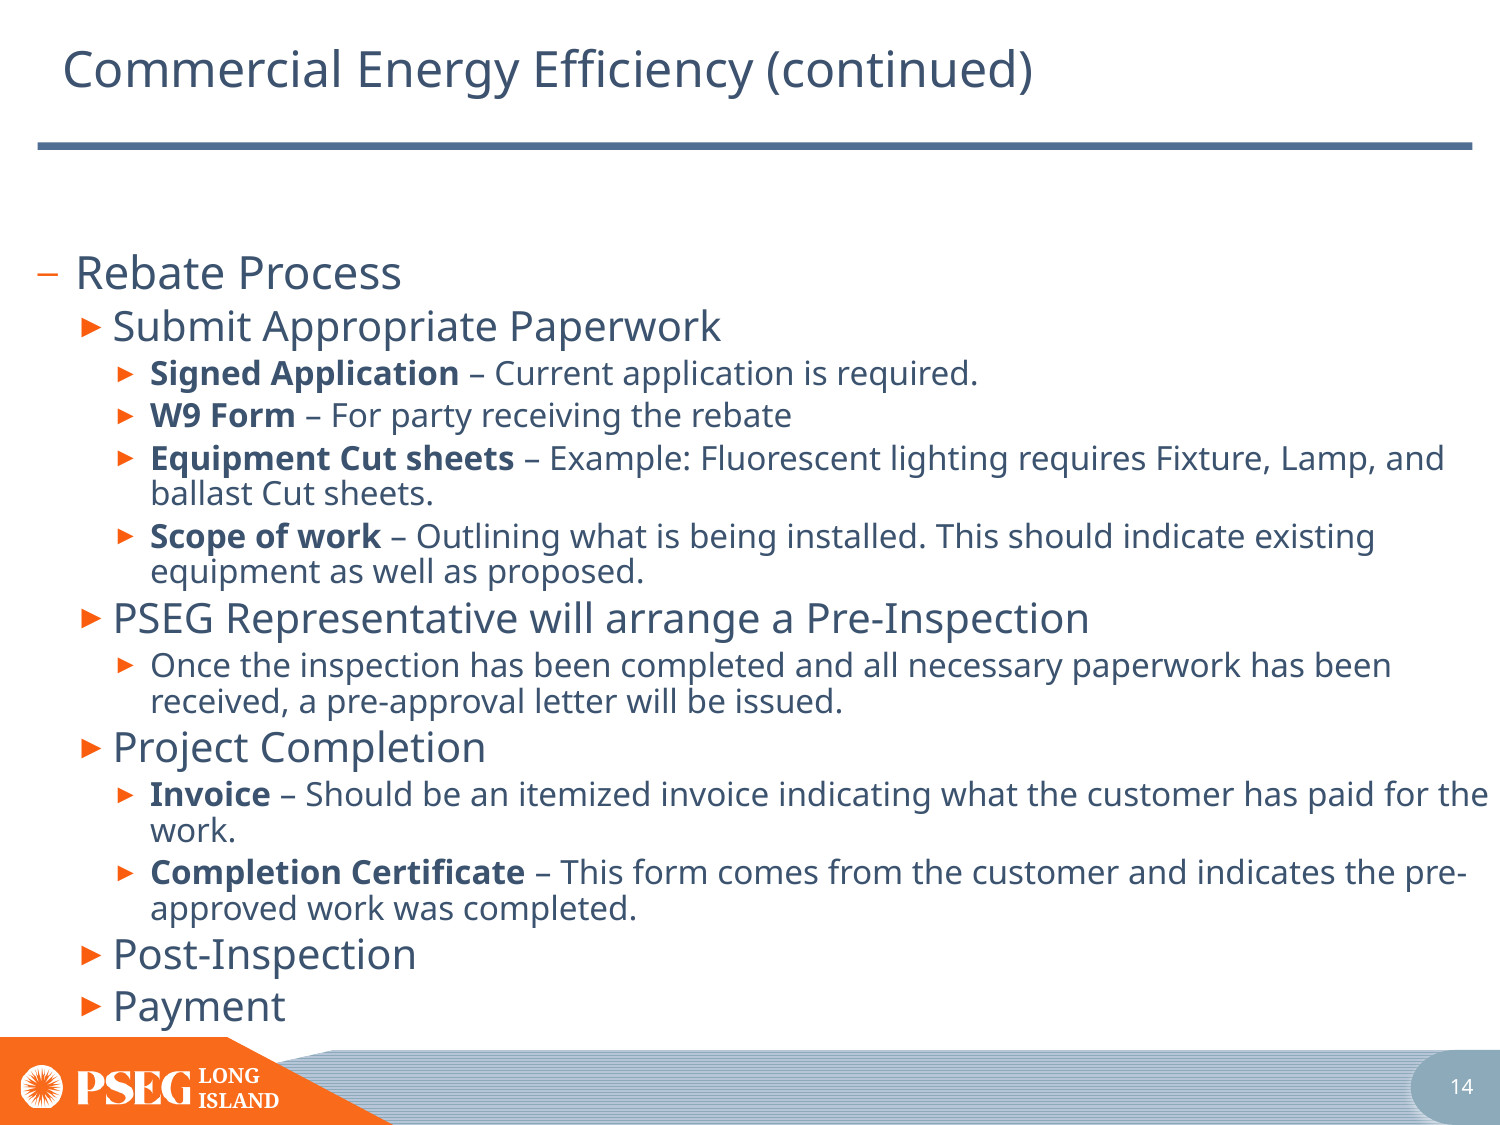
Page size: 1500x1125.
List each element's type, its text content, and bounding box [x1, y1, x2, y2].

text_box Rebate Process Submit Appropriate Paperwork Signed Application – Current application is required. W9 Form – For party receiving the rebate Equipment Cut sheets – Example: Fluorescent lighting requires Fixture, Lamp, and ballast Cut sheets. Scope of work – Outlining what is being installed. This should indicate existing equipment as well as proposed. PSEG Representative will arrange a Pre-Inspection Once the inspection has been completed and all necessary paperwork has been received, a pre-approval letter will be issued. Project Completion Invoice – Should be an itemized invoice indicating what the customer has paid for the work. Completion Certificate – This form comes from the customer and indicates the pre-approved work was completed. Post-Inspection Payment [0, 249, 1500, 1125]
title Commercial Energy Efficiency (continued) [62, 37, 1263, 163]
